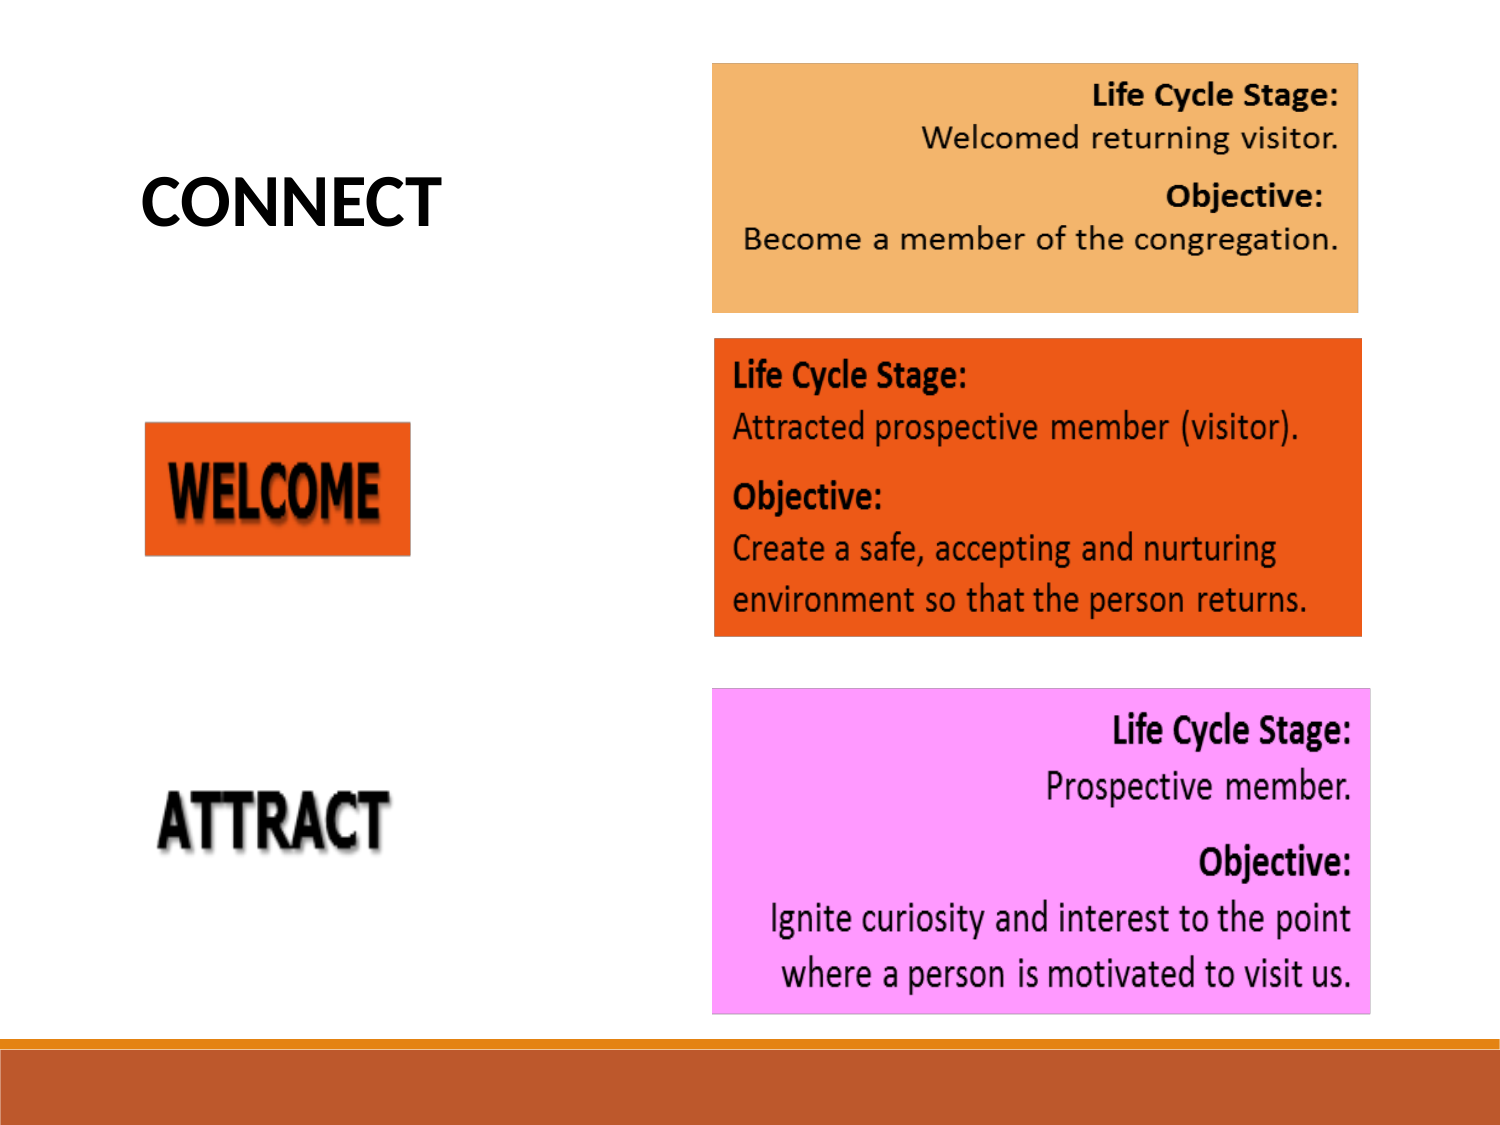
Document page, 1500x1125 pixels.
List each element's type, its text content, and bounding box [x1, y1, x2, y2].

picture [711, 336, 1363, 651]
picture [126, 749, 427, 924]
picture [711, 686, 1500, 1028]
picture [711, 61, 1363, 313]
picture [141, 418, 412, 595]
text_box CONNECT [126, 144, 465, 250]
